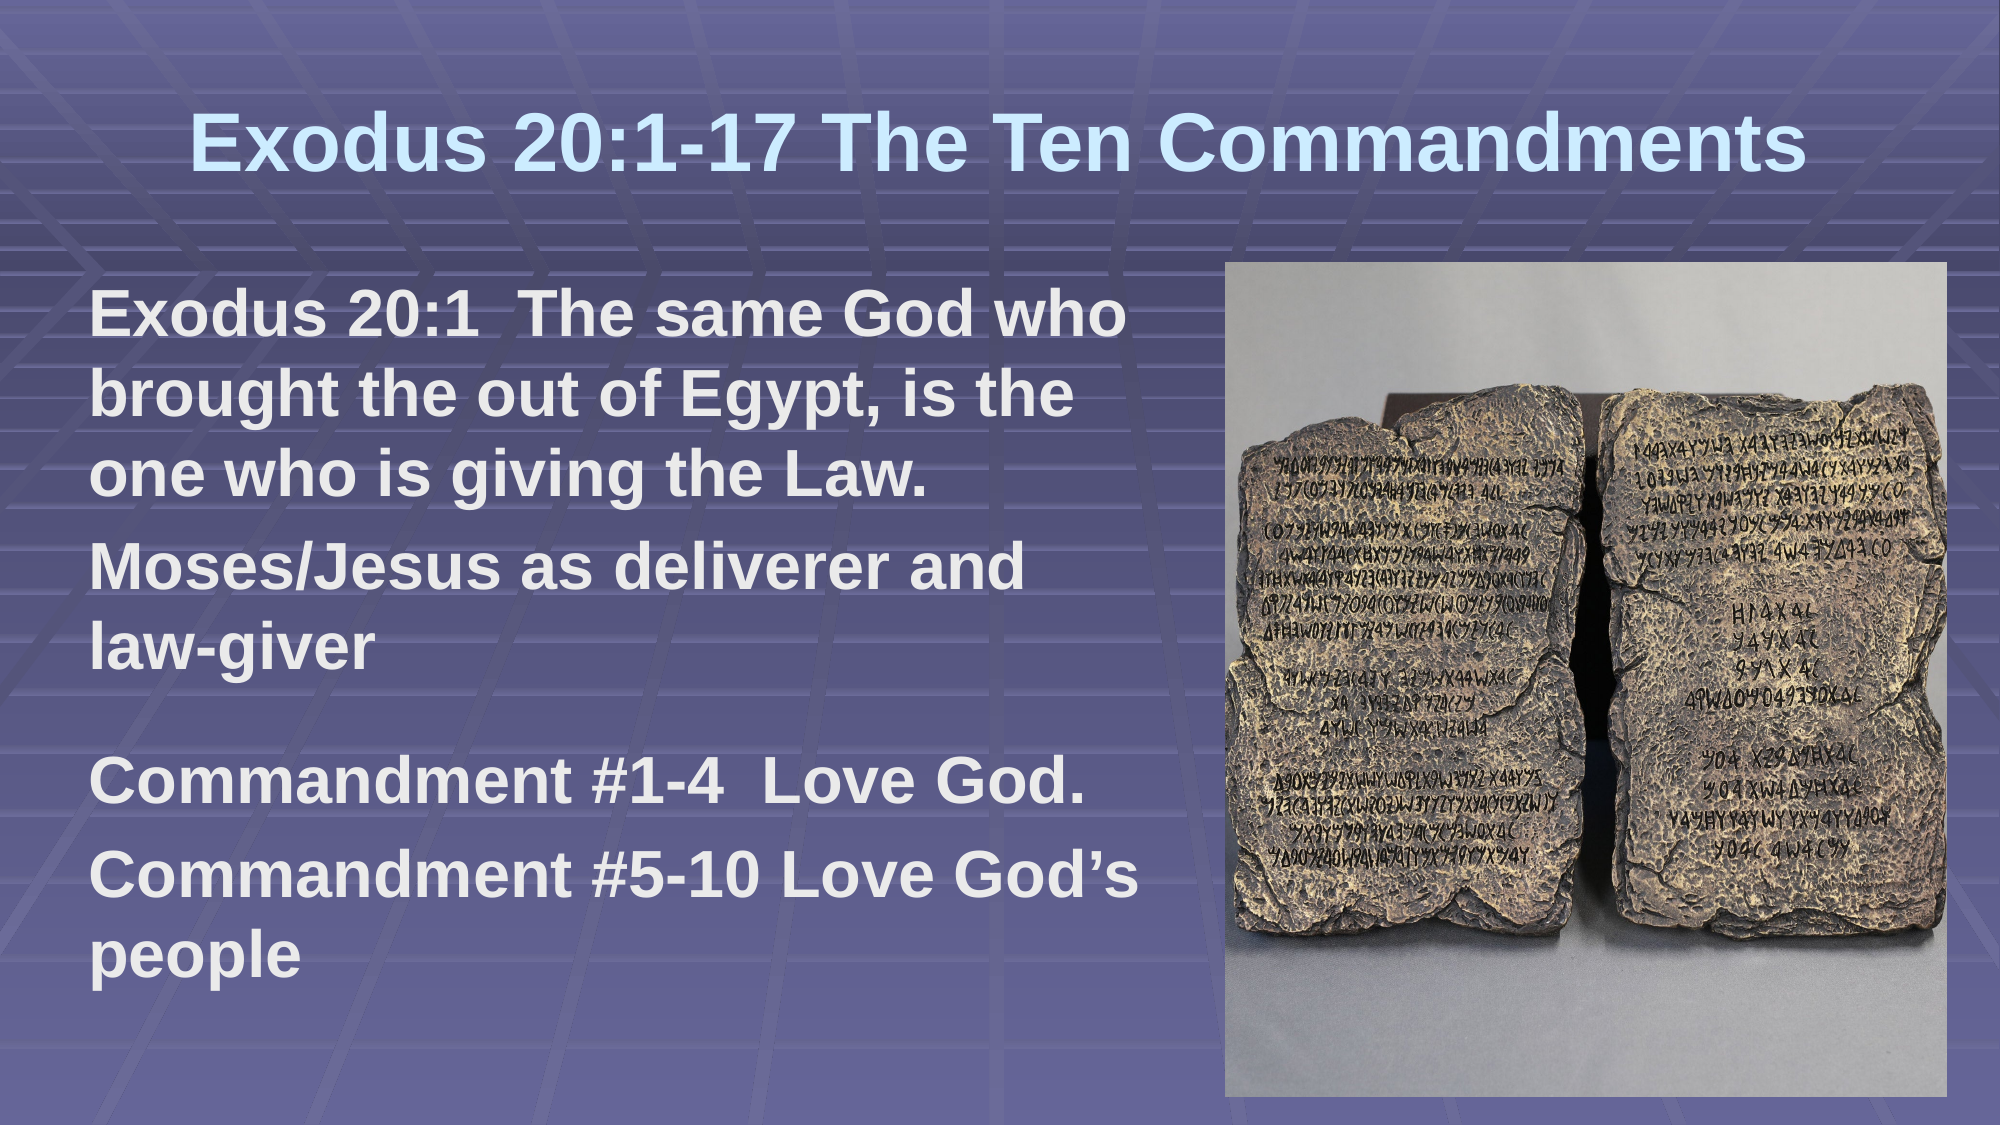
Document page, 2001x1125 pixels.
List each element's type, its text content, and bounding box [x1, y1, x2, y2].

list Exodus 20:1 The same God who brought the out of Egypt, is the one who is giving the Law. Moses/Jesus as deliverer and law-giver Commandment #1-4 Love God. Commandment #5-10 Love God’s people [73, 262, 1163, 1000]
picture [1225, 261, 1947, 1098]
title Exodus 20:1-17 The Ten Commandments [99, 44, 1899, 233]
